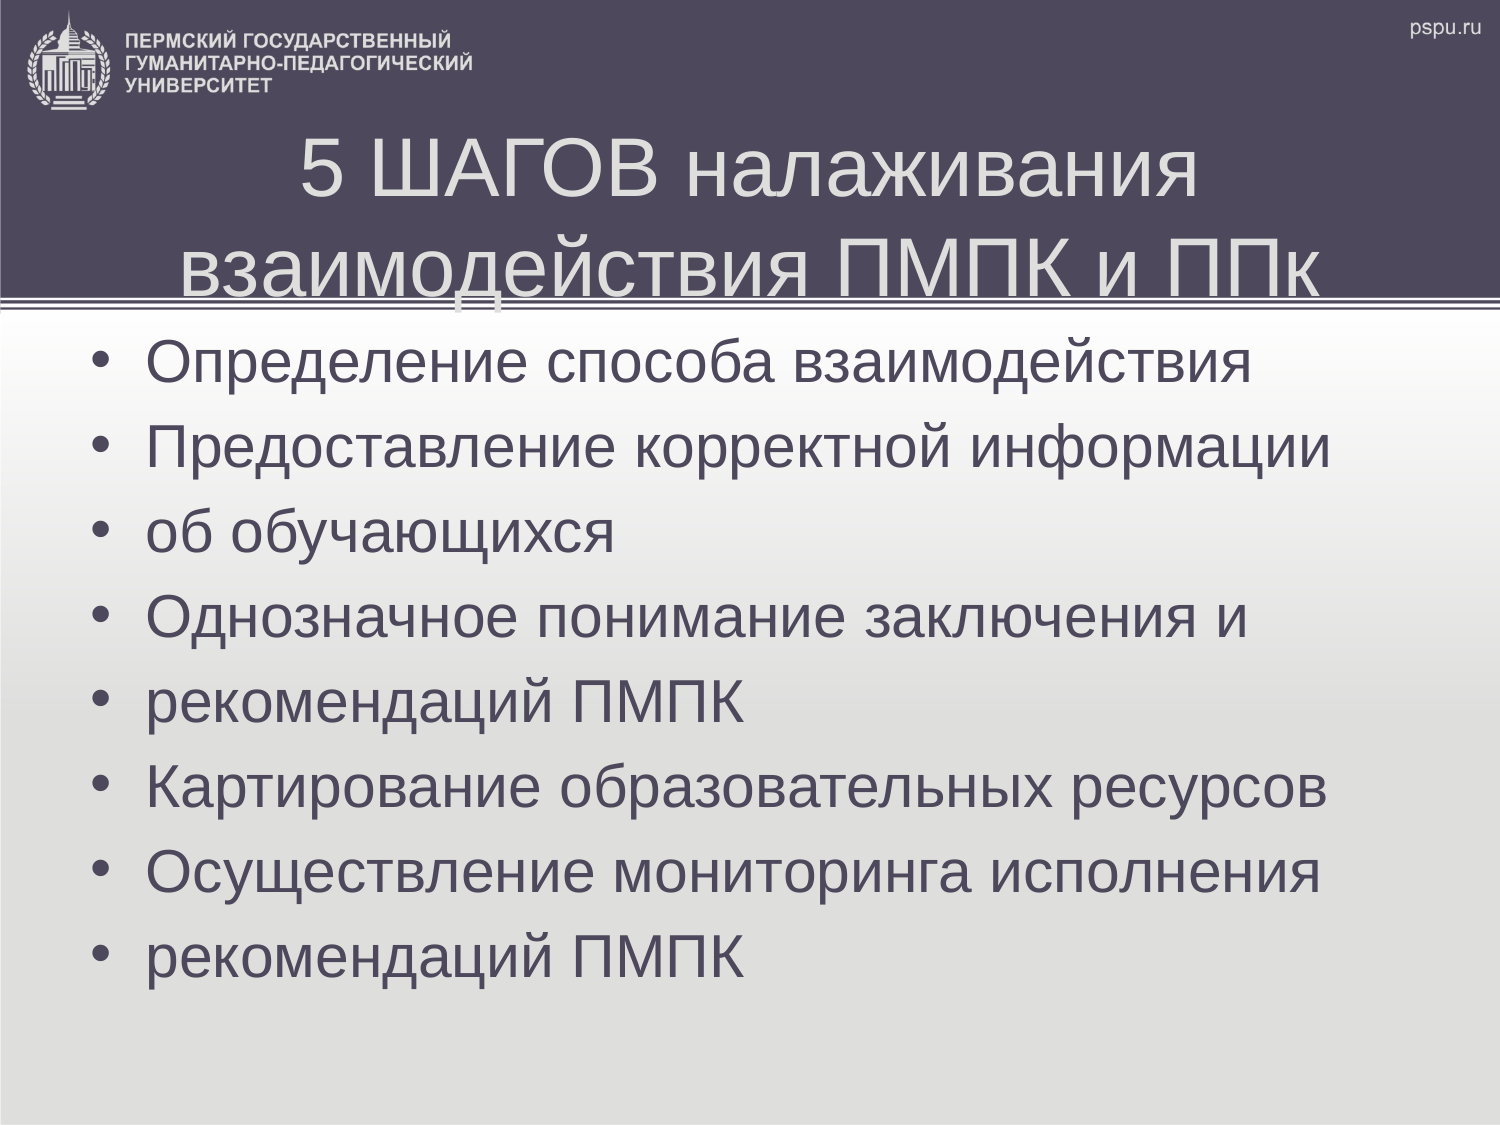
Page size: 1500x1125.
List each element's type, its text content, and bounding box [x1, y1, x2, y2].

title 5 ШАГОВ налаживания взаимодействия ПМПК и ППк [76, 125, 1424, 302]
picture [0, 0, 1500, 1125]
list Определение способа взаимодействия Предоставление корректной информации об обучающихся Однозначное понимание заключения и рекомендаций ПМПК Картирование образовательных ресурсов Осуществление мониторинга исполнения рекомендаций ПМПК [75, 314, 1425, 1005]
